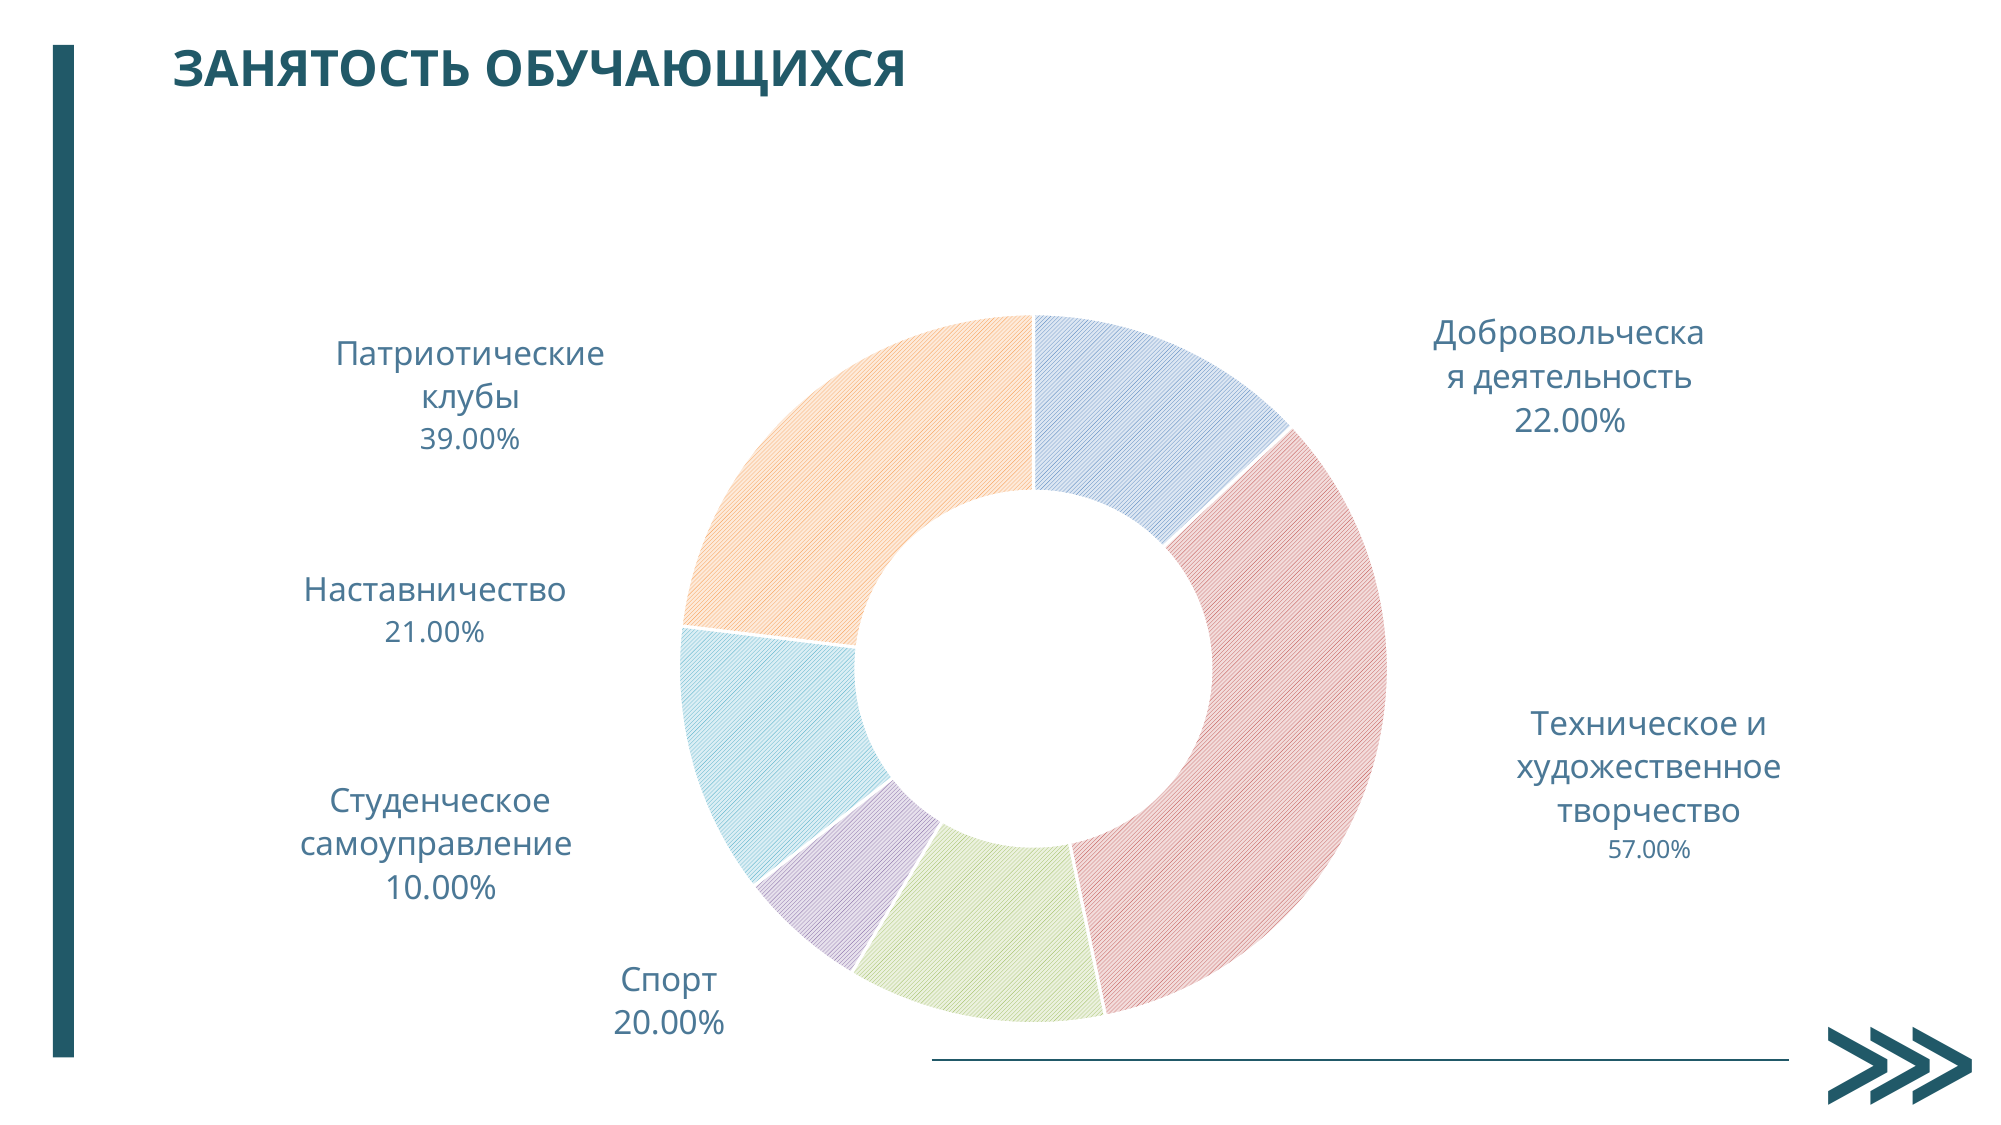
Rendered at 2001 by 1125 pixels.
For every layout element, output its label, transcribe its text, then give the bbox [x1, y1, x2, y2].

chart [157, 0, 1910, 1106]
text_box ⋙ [1805, 981, 1953, 1125]
text_box [52, 44, 74, 1058]
